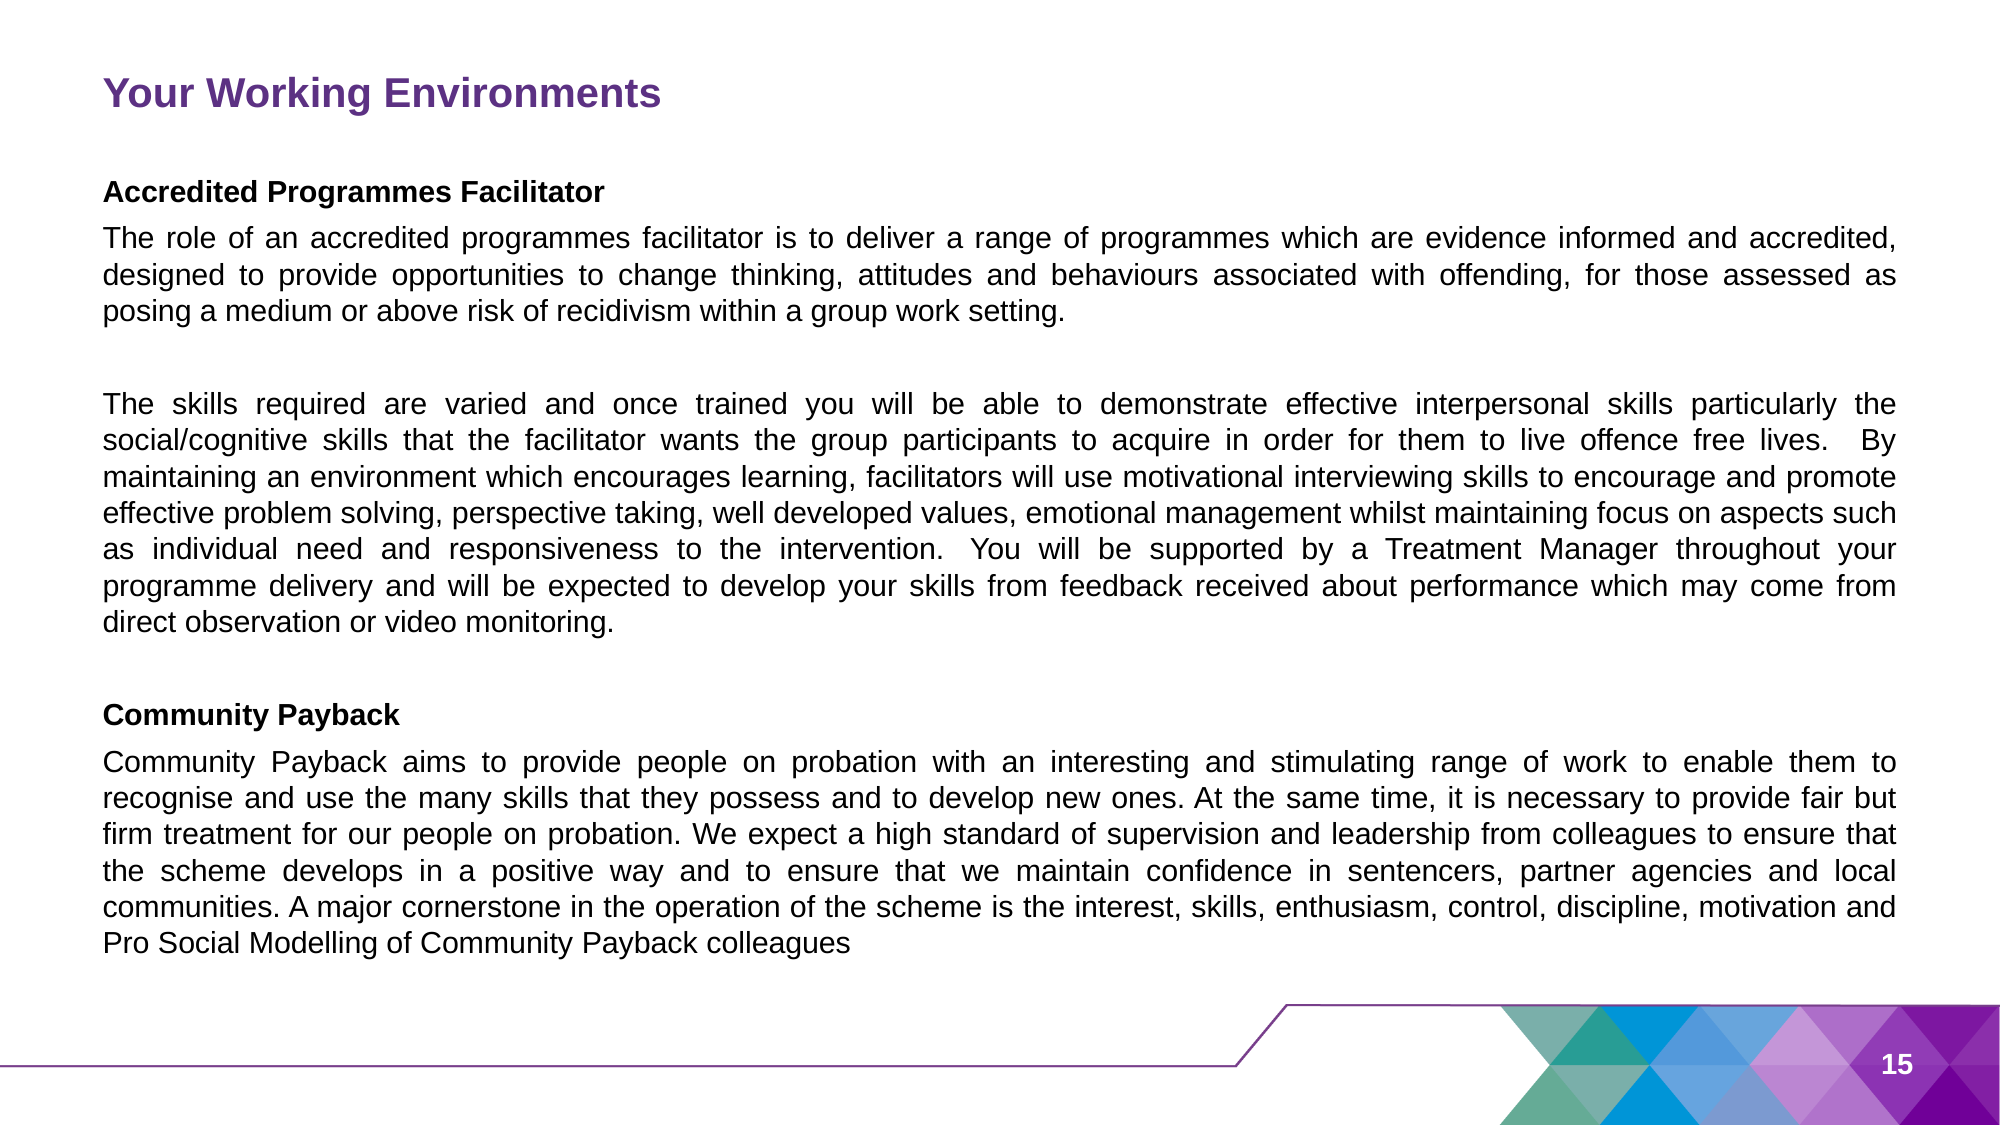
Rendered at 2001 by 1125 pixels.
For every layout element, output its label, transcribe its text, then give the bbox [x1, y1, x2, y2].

list Accredited Programmes Facilitator The role of an accredited programmes facilitator is to deliver a range of programmes which are evidence informed and accredited, designed to provide opportunities to change thinking, attitudes and behaviours associated with offending, for those assessed as posing a medium or above risk of recidivism within a group work setting. The skills required are varied and once trained you will be able to demonstrate effective interpersonal skills particularly the social/cognitive skills that the facilitator wants the group participants to acquire in order for them to live offence free lives. By maintaining an environment which encourages learning, facilitators will use motivational interviewing skills to encourage and promote effective problem solving, perspective taking, well developed values, emotional management whilst maintaining focus on aspects such as individual need and responsiveness to the intervention. You will be supported by a Treatment Manager throughout your programme delivery and will be expected to develop your skills from feedback received about performance which may come from direct observation or video monitoring. Community Payback Community Payback aims to provide people on probation with an interesting and stimulating range of work to enable them to recognise and use the many skills that they possess and to develop new ones. At the same time, it is necessary to provide fair but firm treatment for our people on probation. We expect a high standard of supervision and leadership from colleagues to ensure that the scheme develops in a positive way and to ensure that we maintain confidence in sentencers, partner agencies and local communities. A major cornerstone in the operation of the scheme is the interest, skills, enthusiasm, control, discipline, motivation and Pro Social Modelling of Community Payback colleagues [102, 171, 1898, 964]
picture [0, 0, 2000, 1125]
title Your Working Environments [102, 44, 1898, 143]
slide_number 15 [1852, 1032, 1942, 1093]
